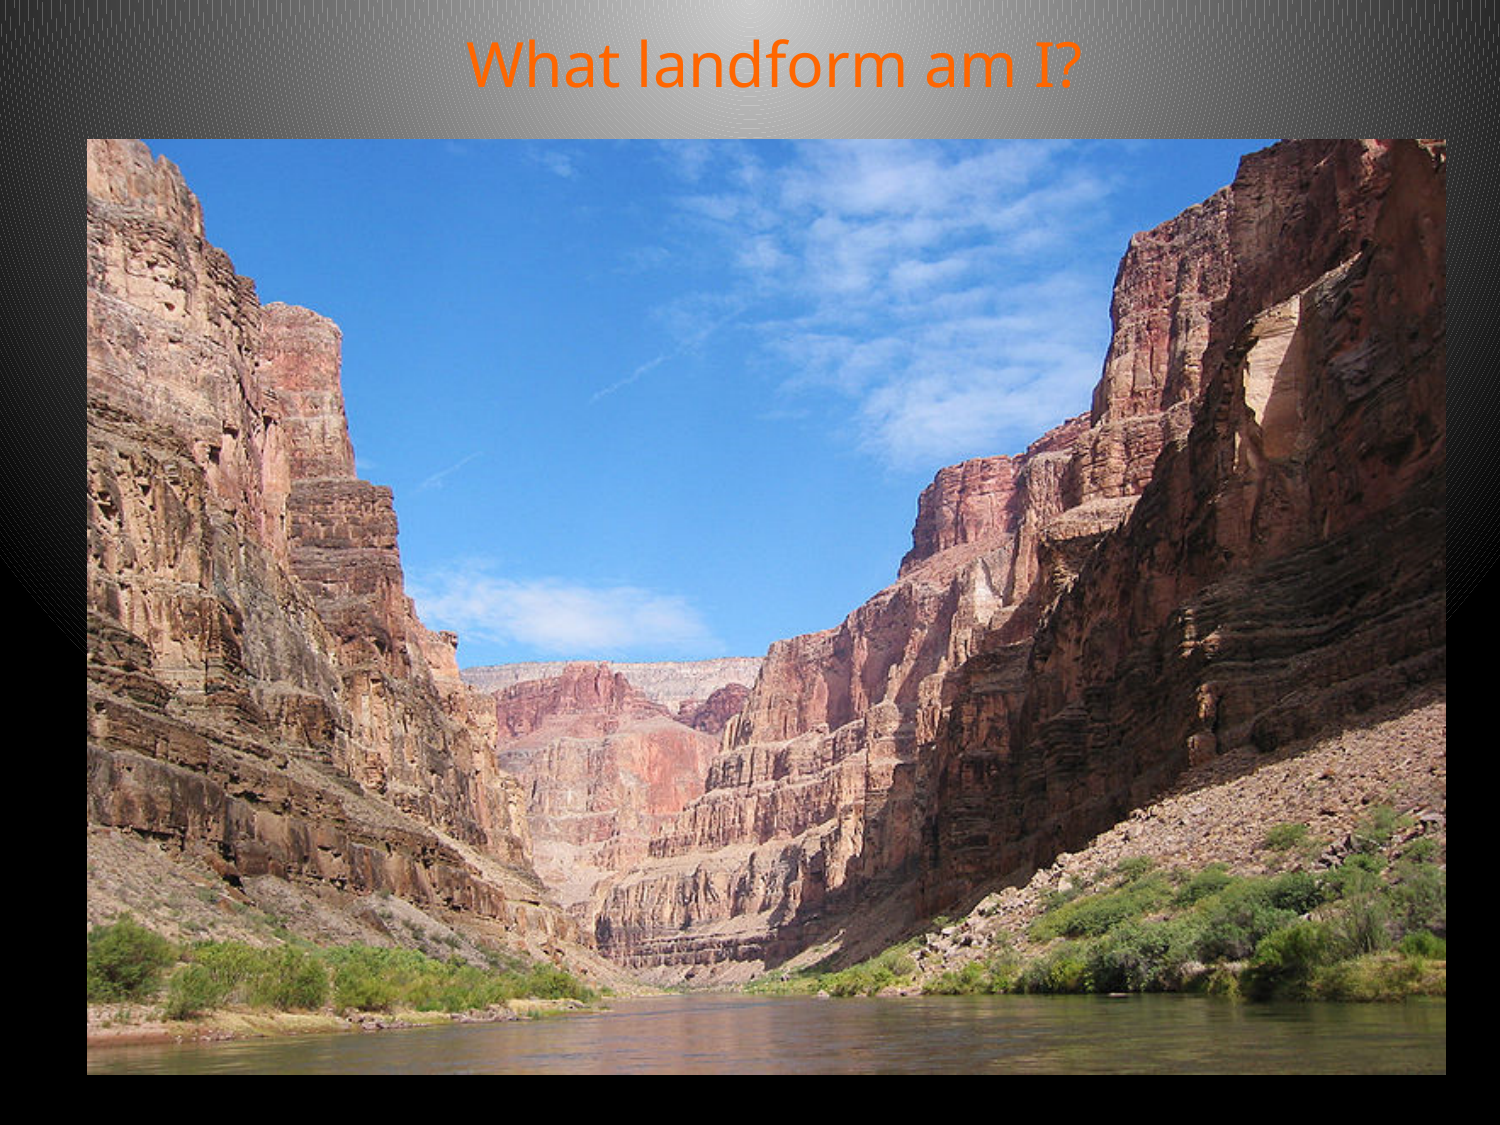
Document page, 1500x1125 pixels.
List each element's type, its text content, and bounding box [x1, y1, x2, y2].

picture [87, 139, 1446, 1076]
text_box What landform am I? [262, 17, 1288, 107]
